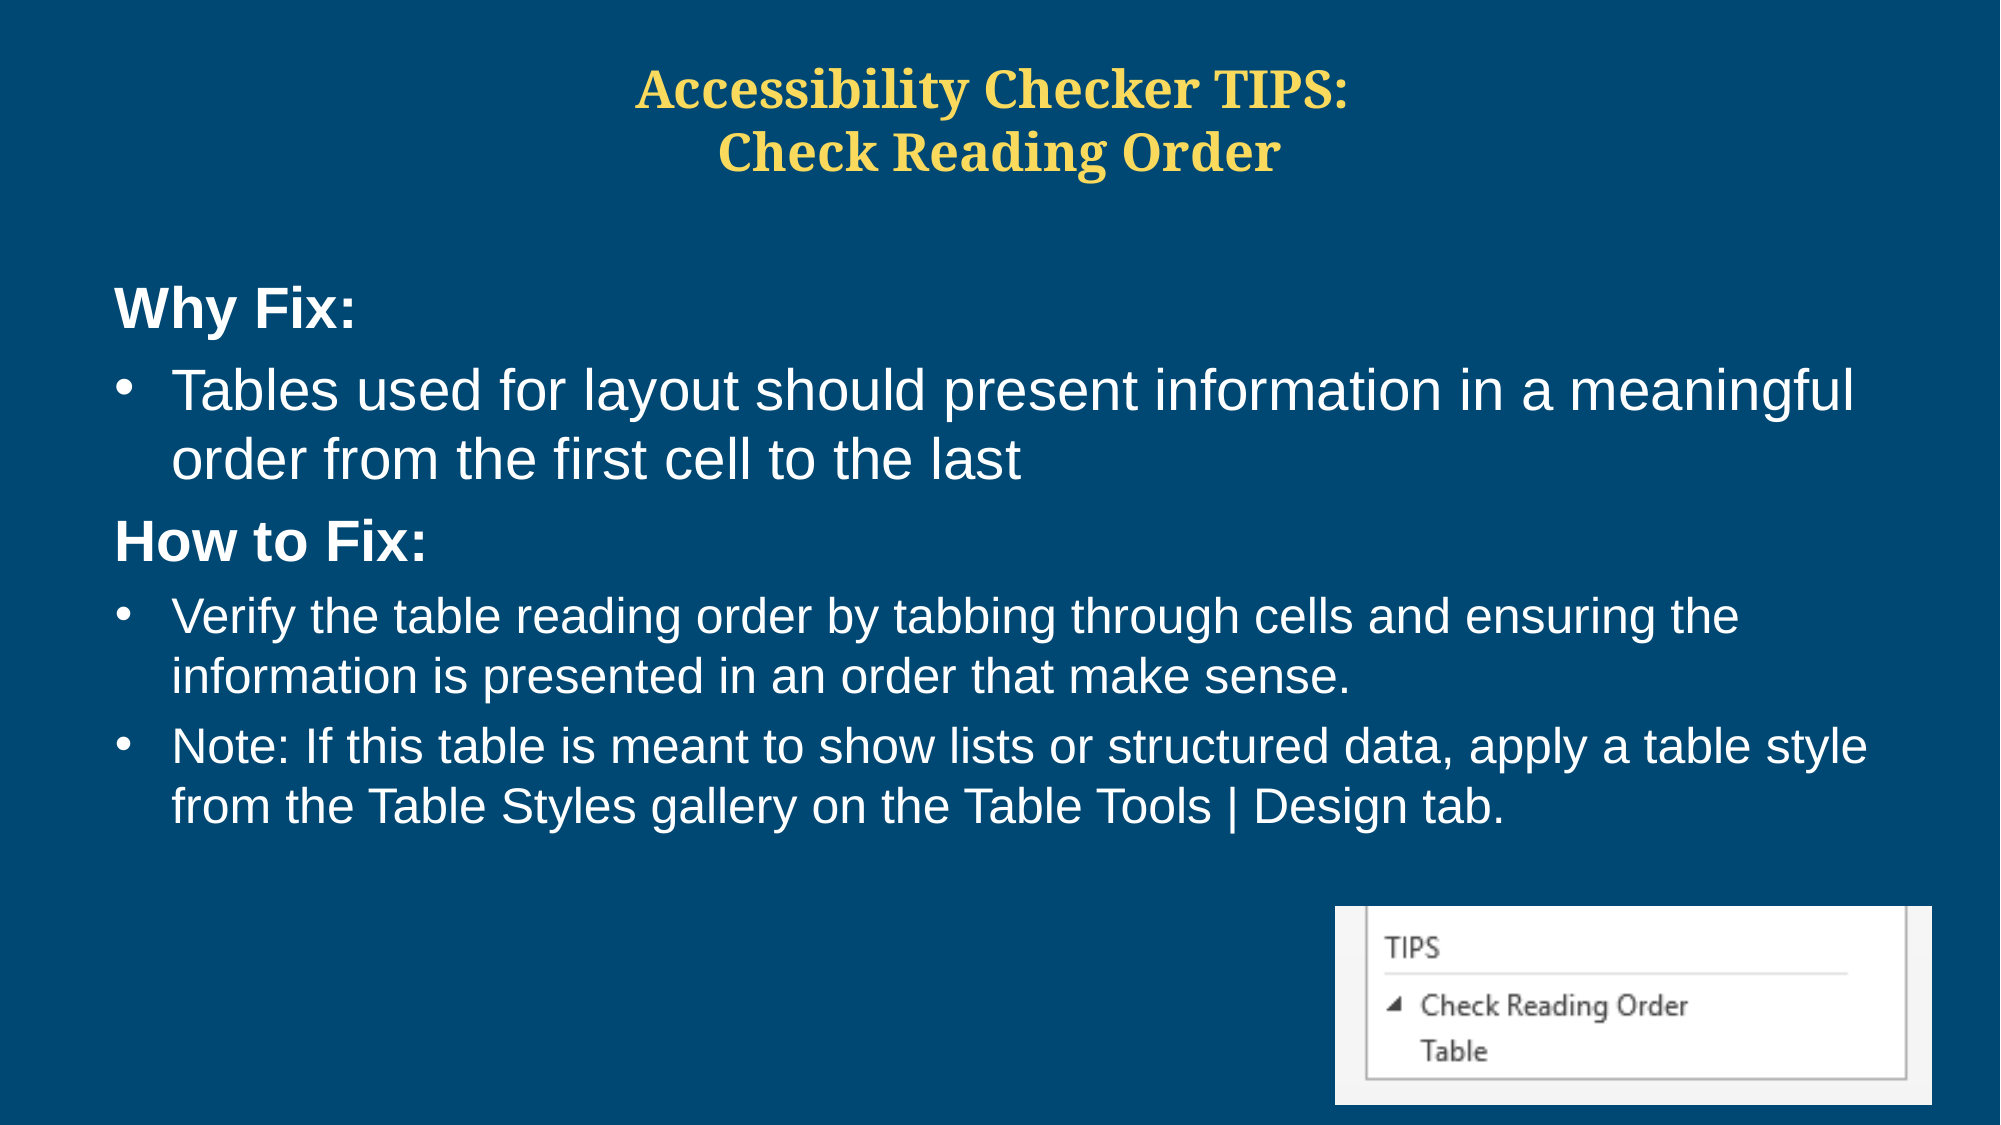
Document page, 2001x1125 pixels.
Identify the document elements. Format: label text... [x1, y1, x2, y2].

title Accessibility Checker TIPS: Check Reading Order [99, 47, 1900, 190]
picture [1335, 906, 1932, 1105]
list Why Fix: Tables used for layout should present information in a meaningful order from the first cell to the last How to Fix: Verify the table reading order by tabbing through cells and ensuring the information is presented in an order that make sense. Note: If this table is meant to show lists or structured data, apply a table style from the Table Styles gallery on the Table Tools | Design tab. [99, 262, 1900, 1050]
